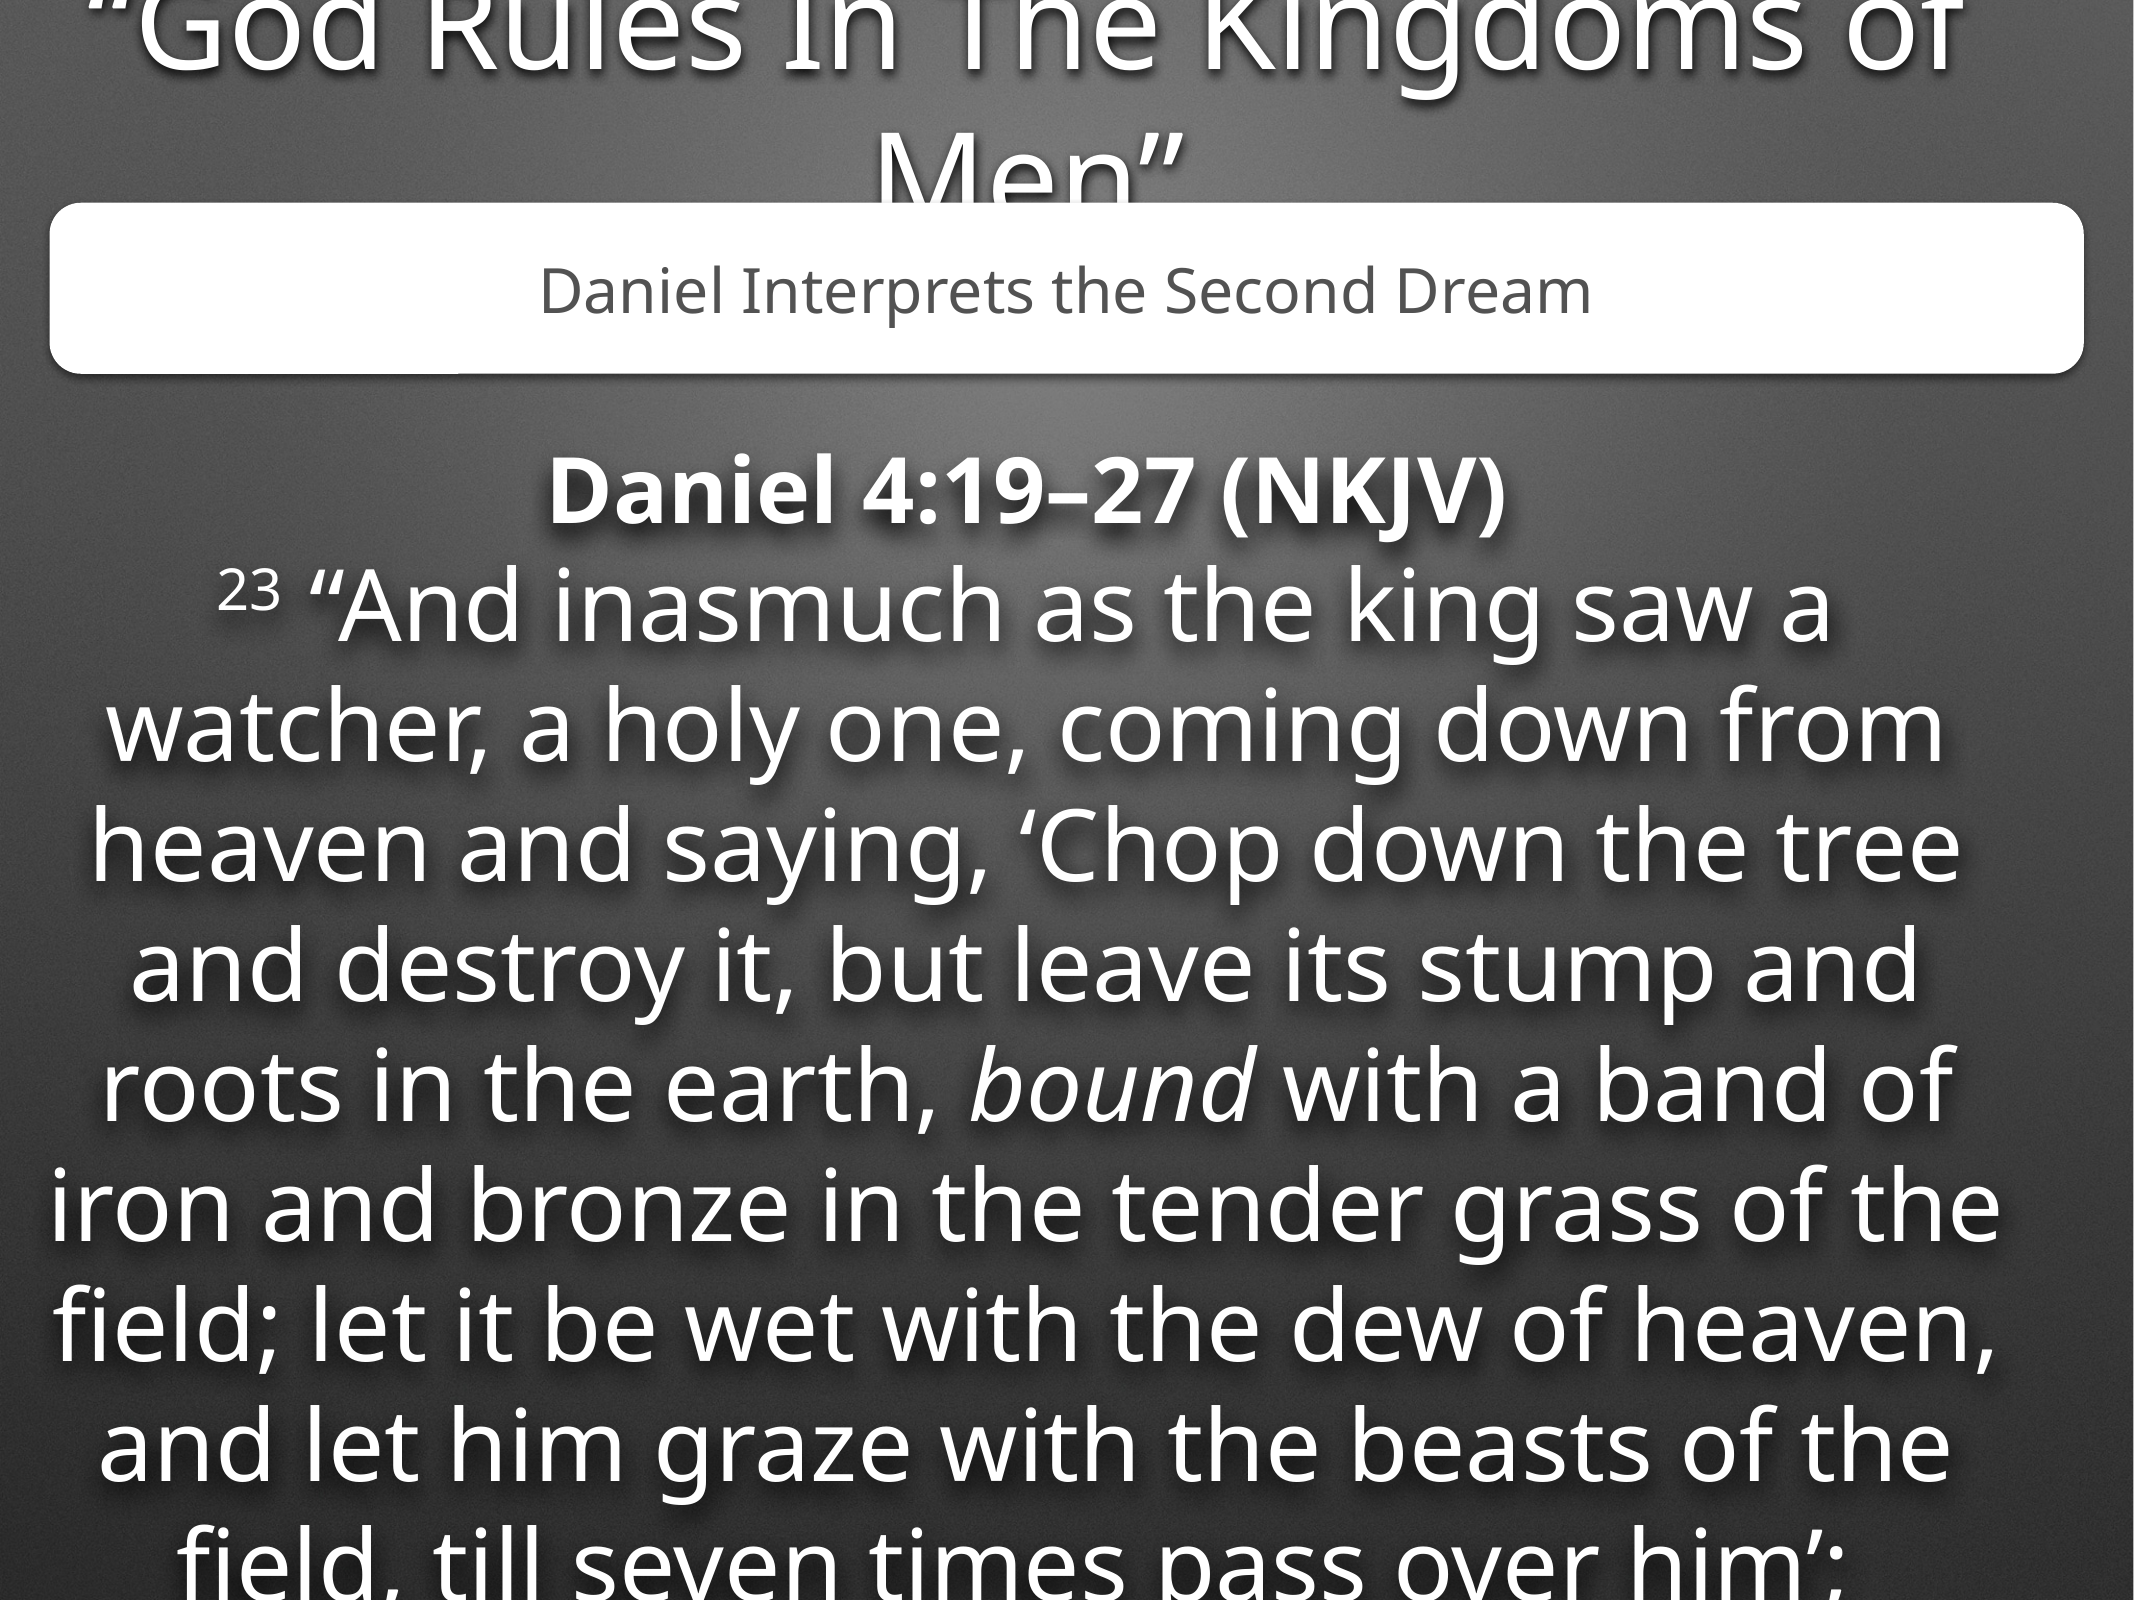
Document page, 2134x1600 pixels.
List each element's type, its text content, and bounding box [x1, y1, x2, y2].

text_box Daniel 4:19–27 (NKJV) 23 “And inasmuch as the king saw a watcher, a holy one, coming down from heaven and saying, ‘Chop down the tree and destroy it, but leave its stump and roots in the earth, bound with a band of iron and bronze in the tender grass of the field; let it be wet with the dew of heaven, and let him graze with the beasts of the field, till seven times pass over him’; [18, 423, 2036, 1600]
text_box Daniel Interprets the Second Dream [49, 202, 2084, 374]
text_box “God Rules In The Kingdoms of Men” [9, 0, 2045, 260]
picture [0, 0, 2134, 1600]
